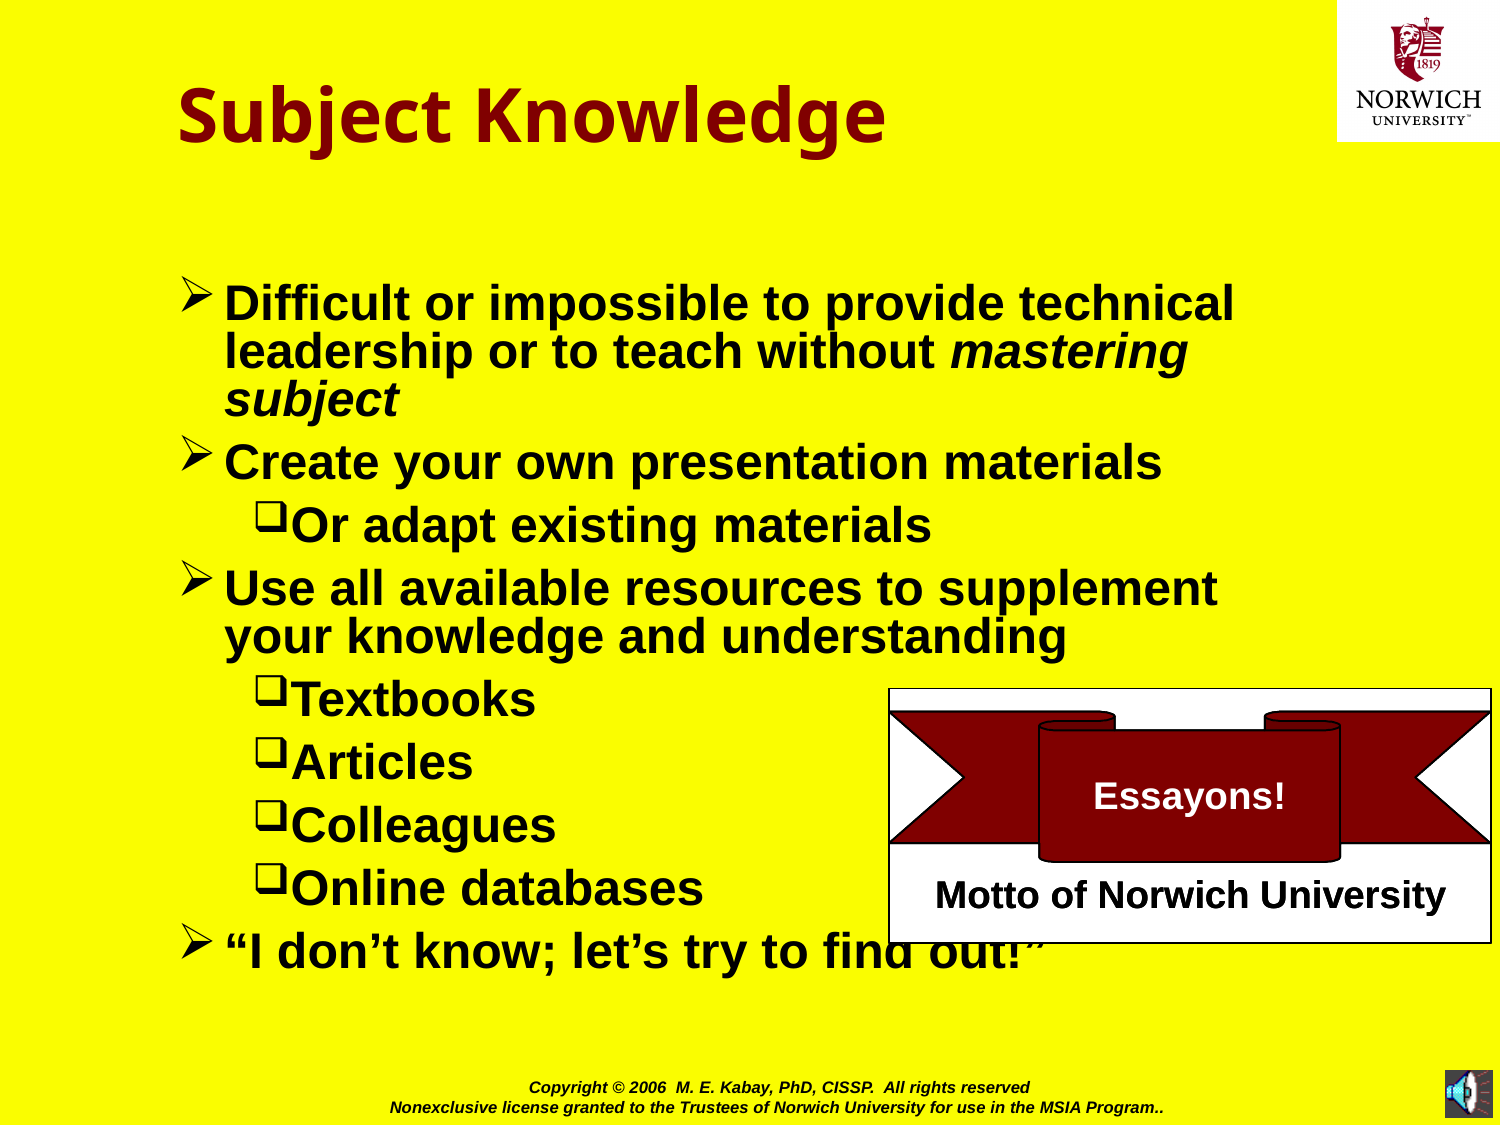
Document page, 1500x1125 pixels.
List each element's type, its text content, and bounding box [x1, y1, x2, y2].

picture [881, 687, 1500, 946]
picture [1443, 1068, 1494, 1119]
picture [1337, 0, 1500, 142]
list Difficult or impossible to provide technical leadership or to teach without mastering subject Create your own presentation materials Or adapt existing materials Use all available resources to supplement your knowledge and understanding Textbooks Articles Colleagues Online databases “I don’t know; let’s try to find out!” [162, 275, 1338, 1038]
title Subject Knowledge [162, 24, 1338, 213]
